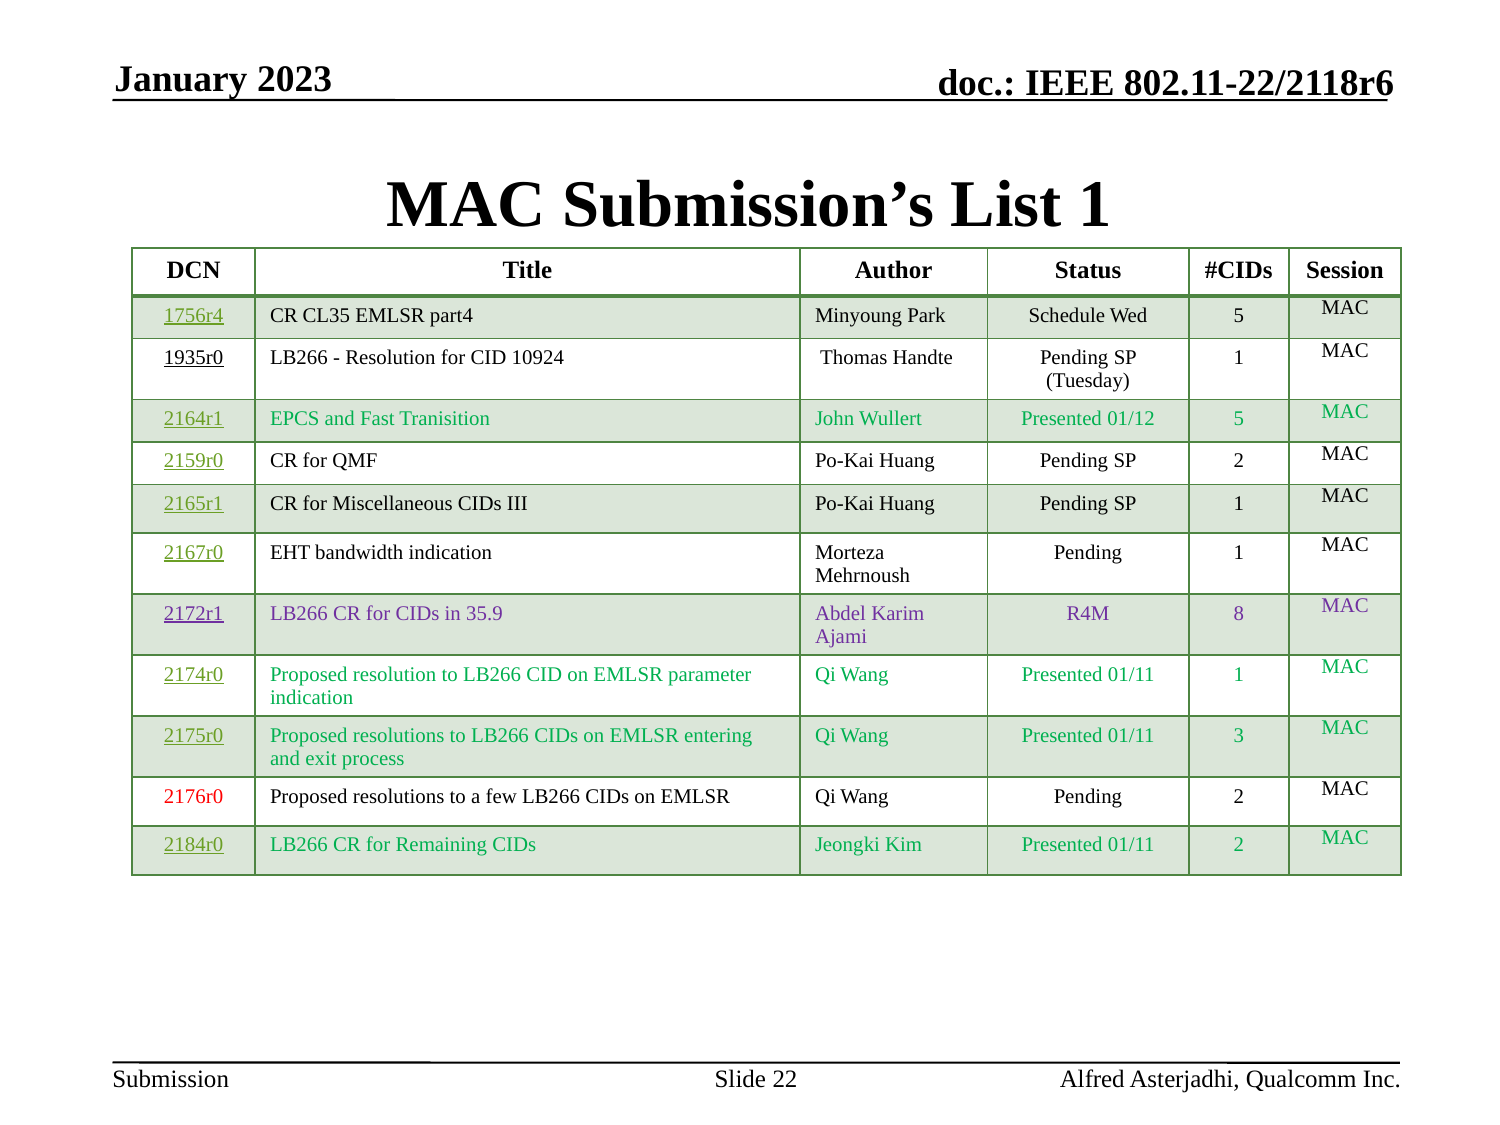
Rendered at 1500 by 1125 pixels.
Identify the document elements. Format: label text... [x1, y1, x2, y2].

table_cell John Wullert [801, 400, 987, 441]
table_cell 1 [1190, 656, 1288, 715]
table_cell Proposed resolutions to LB266 CIDs on EMLSR entering and exit process [256, 717, 799, 776]
table_cell CR for Miscellaneous CIDs III [256, 485, 799, 532]
table_cell 1 [1190, 339, 1288, 399]
table_cell Presented 01/11 [988, 827, 1188, 874]
table_cell Presented 01/11 [988, 656, 1188, 715]
table_cell Minyoung Park [801, 298, 987, 338]
table_cell Morteza Mehrnoush [801, 534, 987, 593]
table_cell 2167r0 [133, 534, 254, 593]
table_cell 2 [1190, 778, 1288, 825]
slide_number Slide 22 [712, 1061, 800, 1123]
table_cell LB266 CR for Remaining CIDs [256, 827, 799, 874]
table_cell Po-Kai Huang [801, 485, 987, 532]
table_cell Po-Kai Huang [801, 443, 987, 484]
table_cell MAC [1290, 595, 1400, 654]
table_cell MAC [1290, 778, 1400, 825]
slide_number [114, 54, 423, 100]
table_cell Presented 01/12 [988, 400, 1188, 441]
table_cell Qi Wang [801, 656, 987, 715]
table_cell 2184r0 [133, 827, 254, 874]
table_cell Qi Wang [801, 717, 987, 776]
table_cell 1756r4 [133, 298, 254, 338]
table_header Status [988, 249, 1188, 294]
table_cell CR CL35 EMLSR part4 [256, 298, 799, 338]
table_cell MAC [1290, 827, 1400, 874]
title MAC Submission’s List 1 [112, 112, 1388, 288]
table_cell Schedule Wed [988, 298, 1188, 338]
table_cell Pending SP [988, 485, 1188, 532]
table_cell MAC [1290, 534, 1400, 593]
table_cell EHT bandwidth indication [256, 534, 799, 593]
table_cell 3 [1190, 717, 1288, 776]
table_cell EPCS and Fast Tranisition [256, 400, 799, 441]
table_header Author [801, 249, 987, 294]
table_cell Thomas Handte [801, 339, 987, 399]
table_cell Jeongki Kim [801, 827, 987, 874]
table_cell Pending [988, 534, 1188, 593]
table_cell Proposed resolution to LB266 CID on EMLSR parameter indication [256, 656, 799, 715]
table_cell 8 [1190, 595, 1288, 654]
table_cell 2172r1 [133, 595, 254, 654]
table_cell Abdel Karim Ajami [801, 595, 987, 654]
table_cell MAC [1290, 400, 1400, 441]
table_cell Presented 01/11 [988, 717, 1188, 776]
table_cell MAC [1290, 339, 1400, 399]
table_cell 5 [1190, 298, 1288, 338]
table_cell 5 [1190, 400, 1288, 441]
table_cell 1 [1190, 534, 1288, 593]
table_cell MAC [1290, 717, 1400, 776]
table_cell MAC [1290, 656, 1400, 715]
table_cell 2 [1190, 443, 1288, 484]
table_cell 2159r0 [133, 443, 254, 484]
table_cell Pending SP (Tuesday) [988, 339, 1188, 399]
footer Alfred Asterjadhi, Qualcomm Inc. [878, 1061, 1402, 1093]
table_cell CR for QMF [256, 443, 799, 484]
table_header #CIDs [1190, 249, 1288, 294]
table_header Session [1290, 249, 1400, 294]
table_cell 2174r0 [133, 656, 254, 715]
table_cell 2 [1190, 827, 1288, 874]
table_cell Proposed resolutions to a few LB266 CIDs on EMLSR [256, 778, 799, 825]
table_cell LB266 - Resolution for CID 10924 [256, 339, 799, 399]
table_cell MAC [1290, 443, 1400, 484]
table_cell 1935r0 [133, 339, 254, 399]
table_cell Pending [988, 778, 1188, 825]
table_cell 2175r0 [133, 717, 254, 776]
table_cell LB266 CR for CIDs in 35.9 [256, 595, 799, 654]
table_header Title [256, 249, 799, 294]
table_cell R4M [988, 595, 1188, 654]
table_cell Qi Wang [801, 778, 987, 825]
table_cell 2165r1 [133, 485, 254, 532]
table_cell MAC [1290, 298, 1400, 338]
table_cell Pending SP [988, 443, 1188, 484]
table_cell 1 [1190, 485, 1288, 532]
table_cell 2176r0 [133, 778, 254, 825]
table_header DCN [133, 249, 254, 294]
table_cell MAC [1290, 485, 1400, 532]
table_cell 2164r1 [133, 400, 254, 441]
